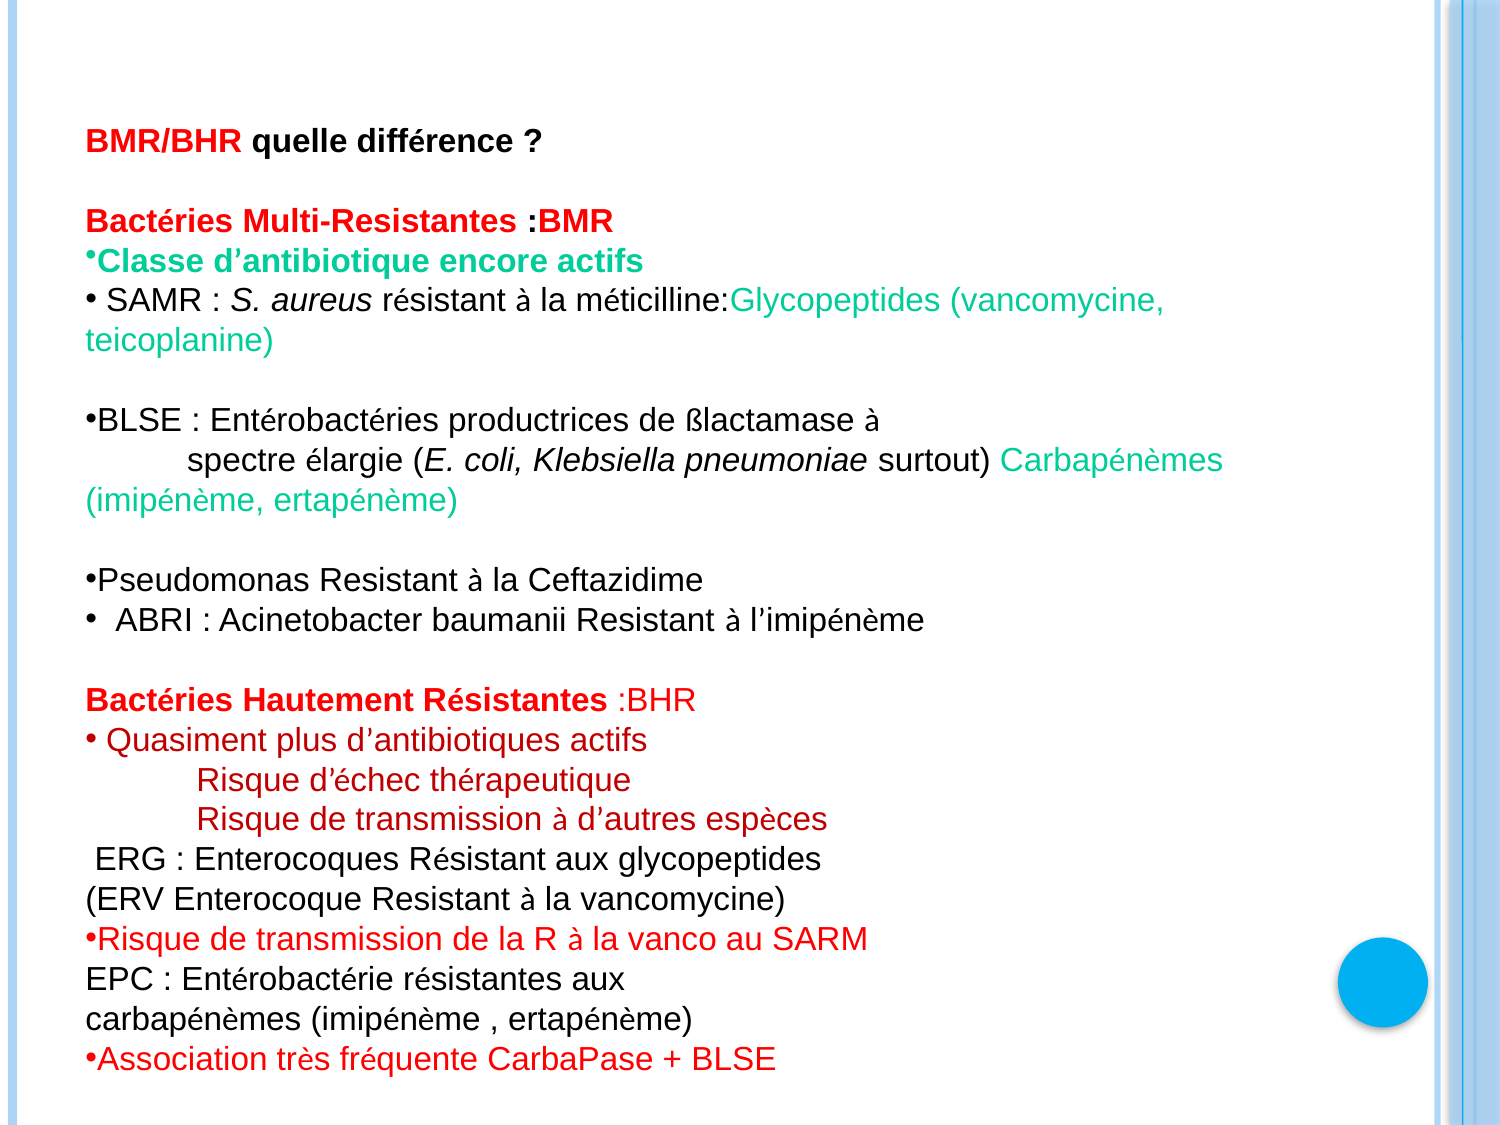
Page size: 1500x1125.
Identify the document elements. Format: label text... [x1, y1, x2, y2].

text_box BMR/BHR quelle différence ? Bactéries Multi-Resistantes :BMR Classe d’antibiotique encore actifs SAMR : S. aureus résistant à la méticilline:Glycopeptides (vancomycine, teicoplanine) BLSE : Entérobactéries productrices de ßlactamase à spectre élargie (E. coli, Klebsiella pneumoniae surtout) Carbapénèmes (imipénème, ertapénème) Pseudomonas Resistant à la Ceftazidime ABRI : Acinetobacter baumanii Resistant à l’imipénème Bactéries Hautement Résistantes :BHR Quasiment plus d’antibiotiques actifs Risque d’échec thérapeutique Risque de transmission à d’autres espèces ERG : Enterocoques Résistant aux glycopeptides (ERV Enterocoque Resistant à la vancomycine) Risque de transmission de la R à la vanco au SARM EPC : Entérobactérie résistantes aux carbapénèmes (imipénème , ertapénème) Association très fréquente CarbaPase + BLSE [70, 111, 1336, 1125]
